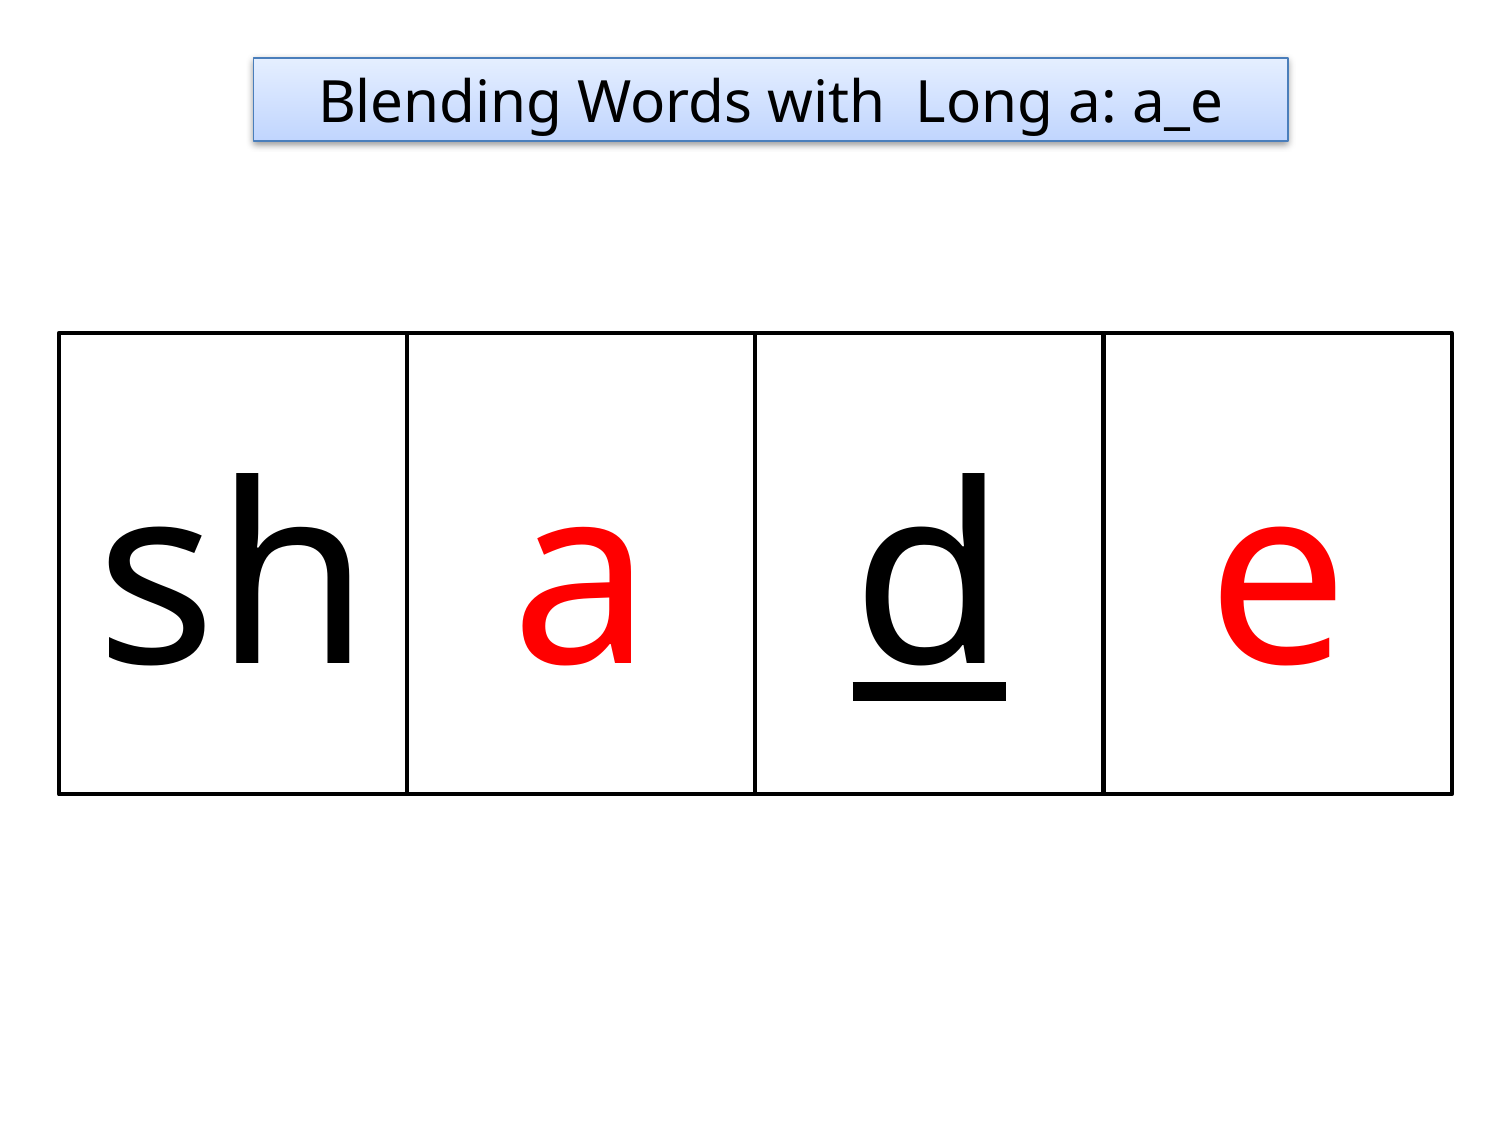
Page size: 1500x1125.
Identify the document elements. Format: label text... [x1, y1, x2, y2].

text_box Blending Words with Long a: a_e [253, 57, 1289, 142]
text_box a [405, 331, 753, 796]
text_box d [753, 331, 1101, 796]
text_box sh [57, 331, 405, 796]
text_box e [1101, 331, 1454, 796]
